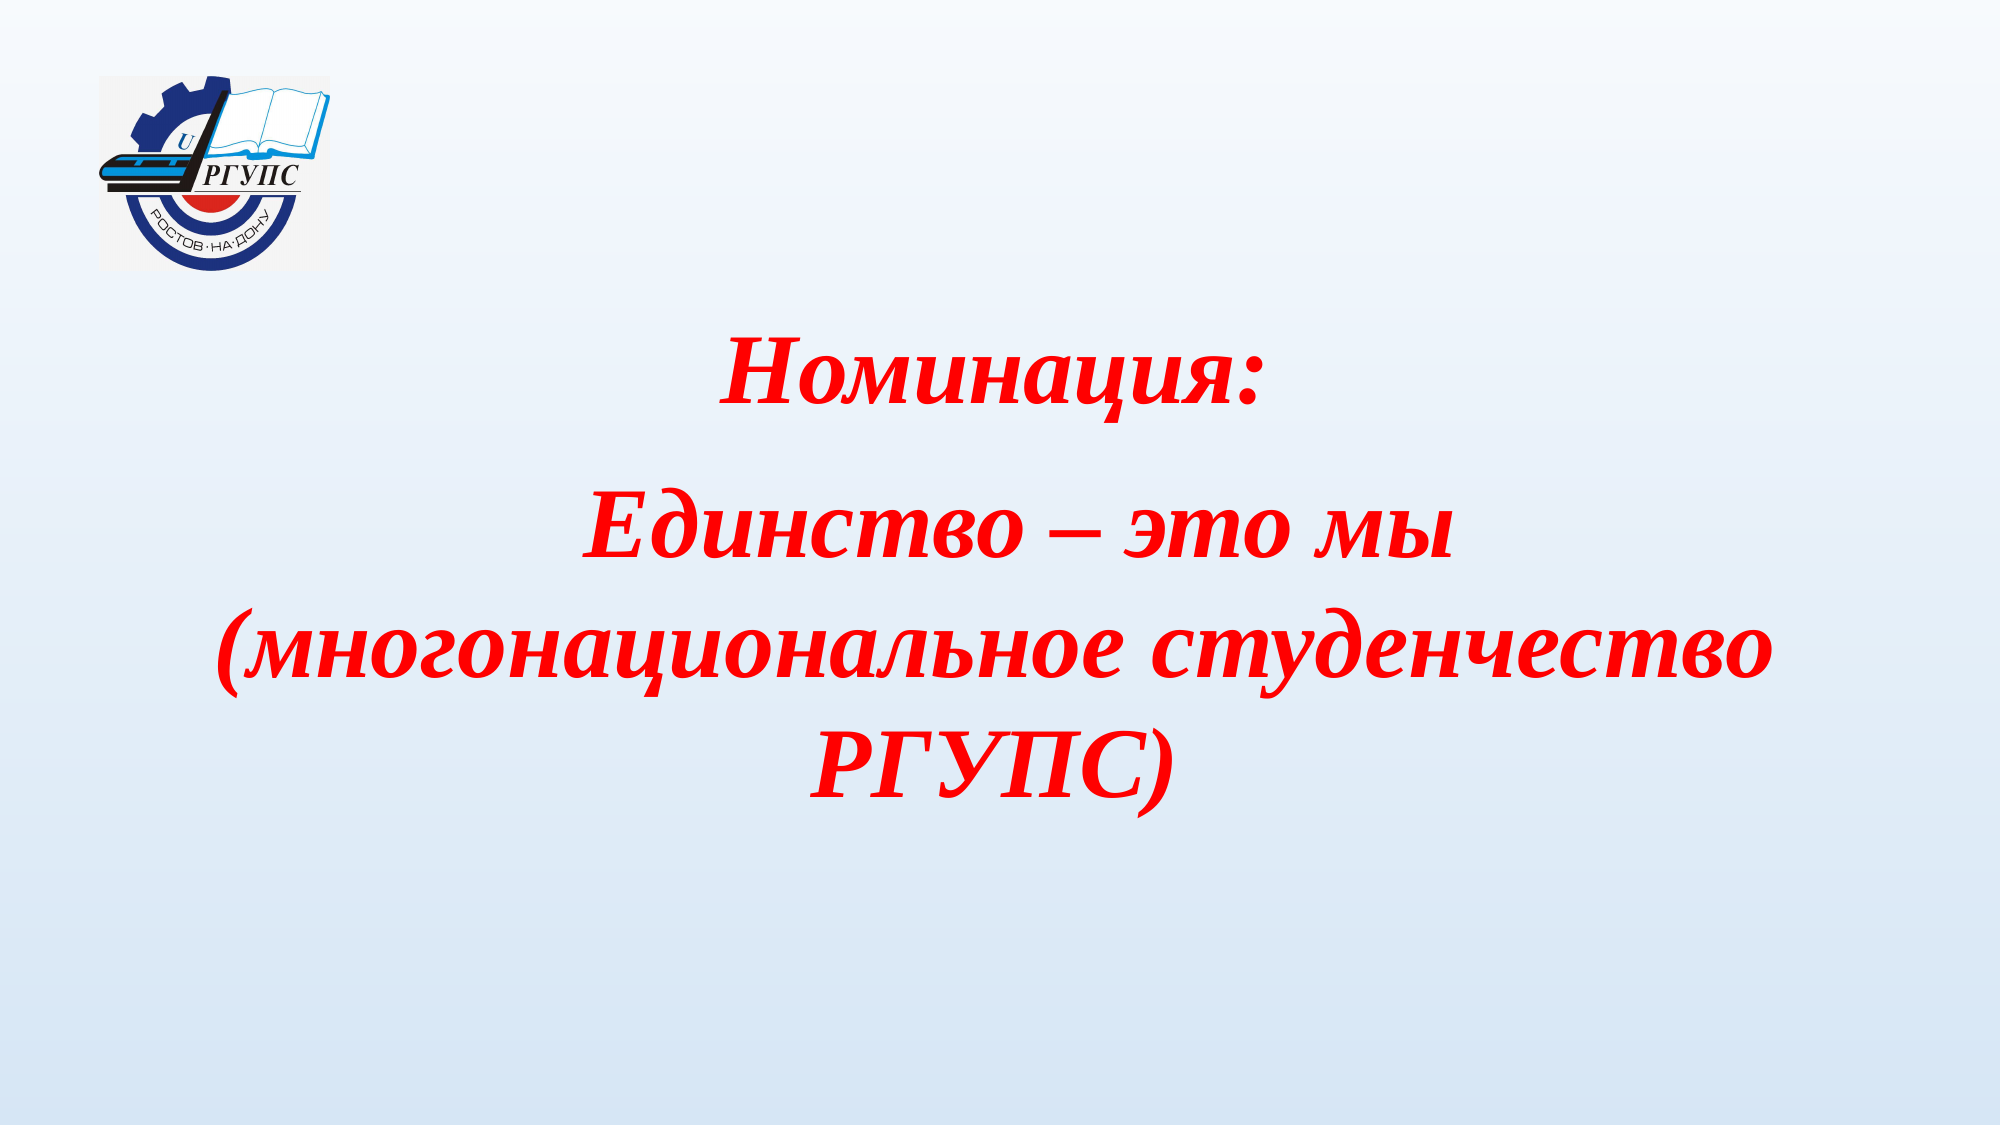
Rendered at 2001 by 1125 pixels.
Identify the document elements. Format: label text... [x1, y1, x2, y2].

text_box Номинация: Единство – это мы (многонациональное студенчество РГУПС) [135, 295, 1855, 826]
picture [99, 76, 330, 271]
